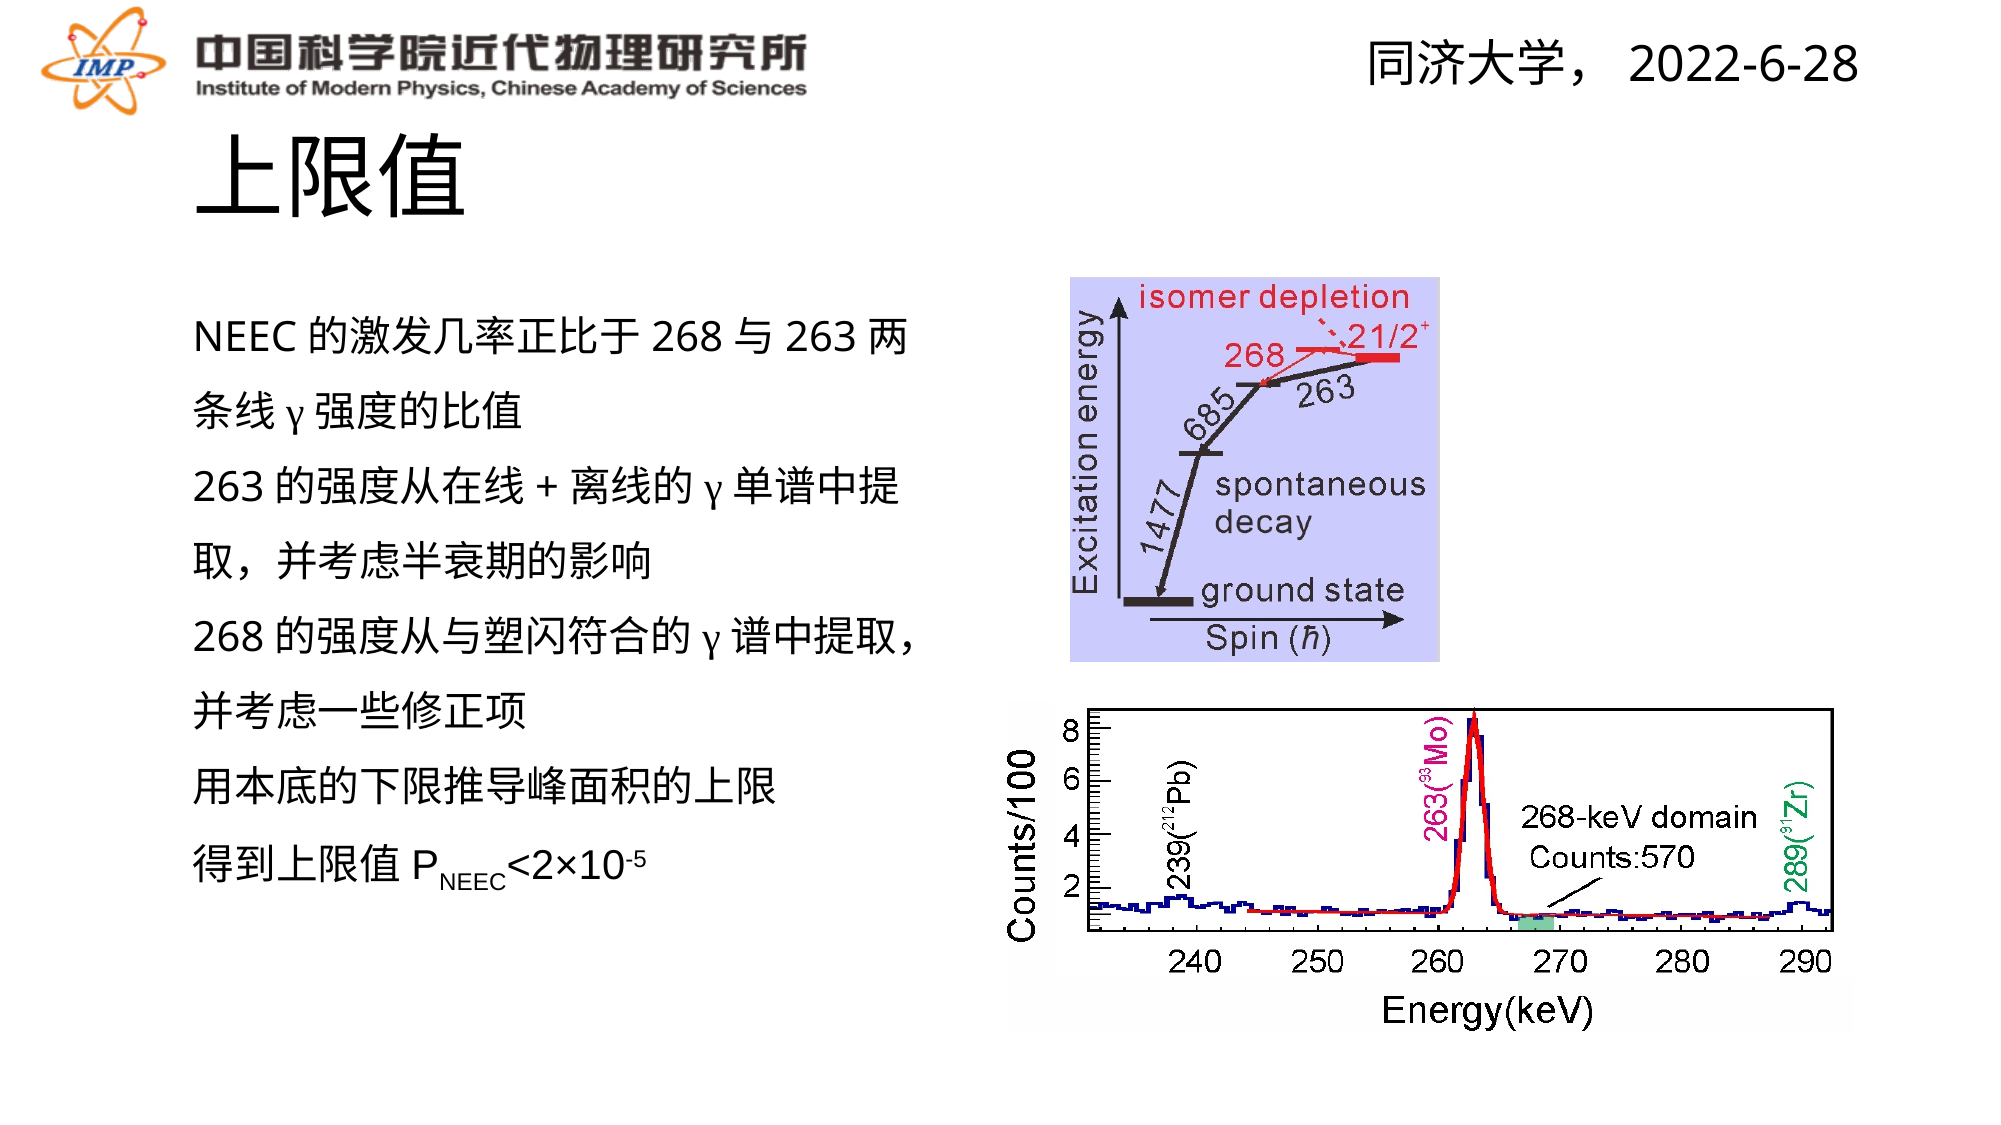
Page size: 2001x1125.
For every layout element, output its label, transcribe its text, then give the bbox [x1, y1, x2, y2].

text_box NEEC的激发几率正比于268与263两条线γ强度的比值 263的强度从在线+离线的γ单谱中提取，并考虑半衰期的影响 268的强度从与塑闪符合的γ谱中提取，并考虑一些修正项 用本底的下限推导峰面积的上限 得到上限值PNEEC<2×10-5 [177, 277, 943, 978]
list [1007, 701, 1854, 1032]
picture [33, 0, 817, 122]
picture [1070, 277, 1440, 662]
title 上限值 [177, 72, 1831, 290]
